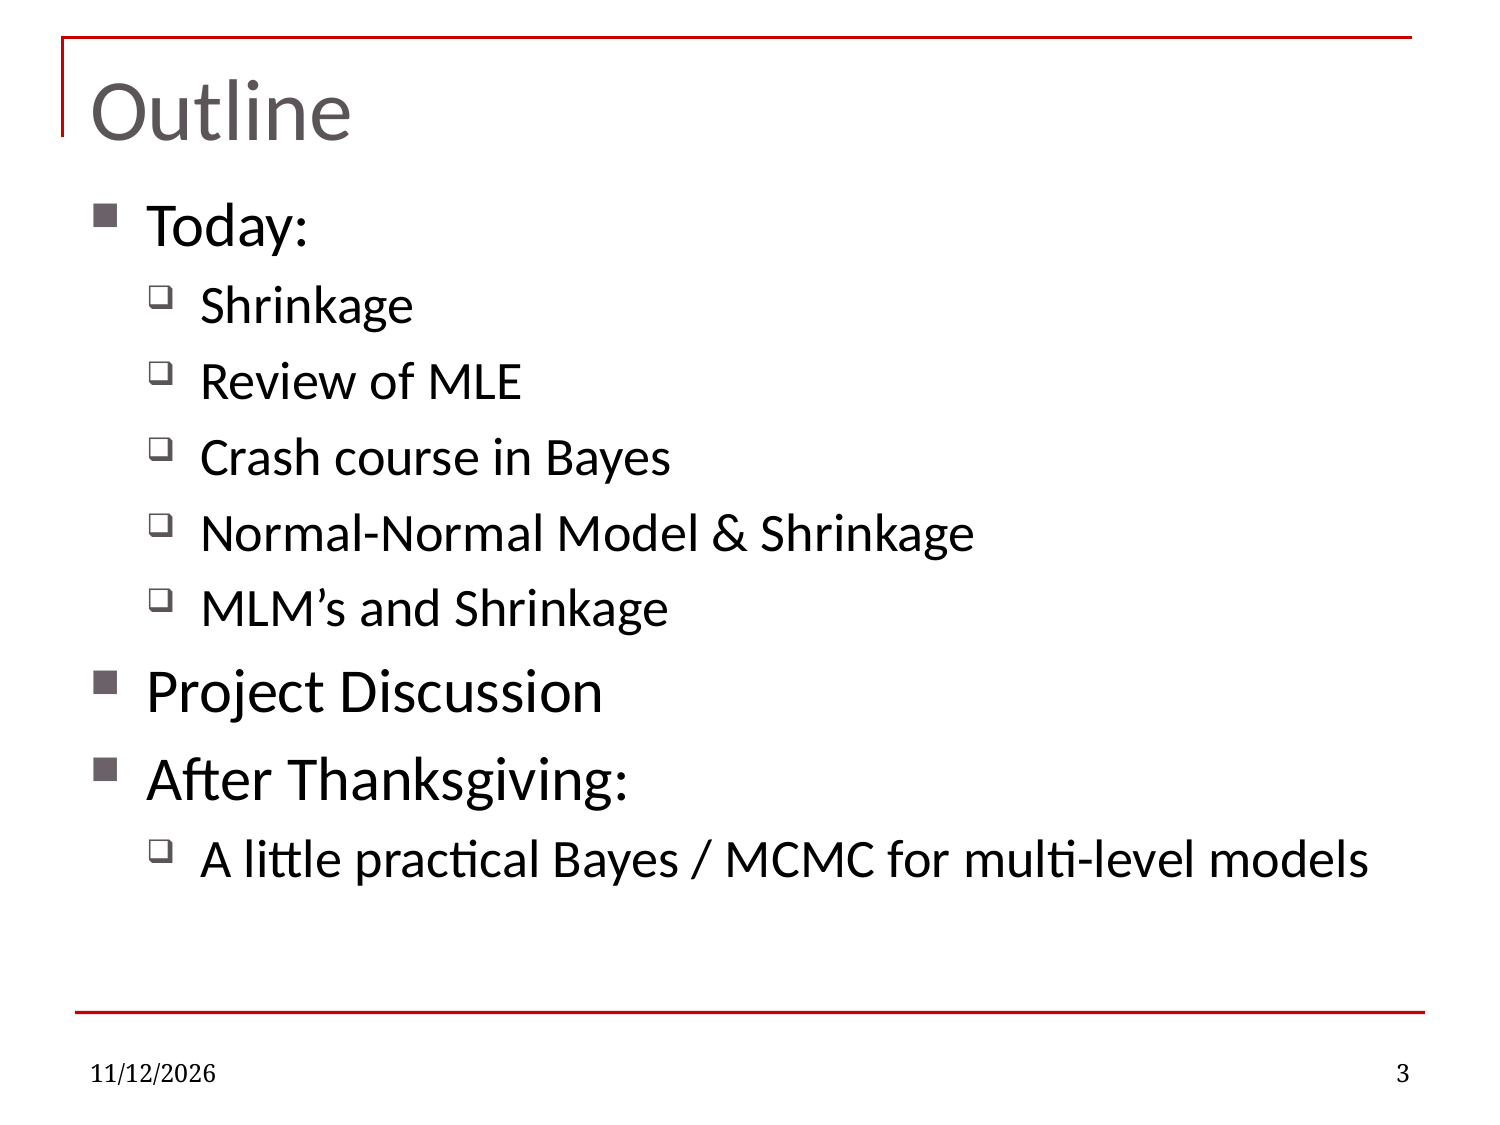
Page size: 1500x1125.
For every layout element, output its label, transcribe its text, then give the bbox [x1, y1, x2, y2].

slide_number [75, 1024, 425, 1100]
list Today: Shrinkage Review of MLE Crash course in Bayes Normal-Normal Model & Shrinkage MLM’s and Shrinkage Project Discussion After Thanksgiving: A little practical Bayes / MCMC for multi-level models [75, 176, 1425, 779]
title Outline [75, 45, 1425, 176]
slide_number 3 [1074, 1024, 1425, 1100]
